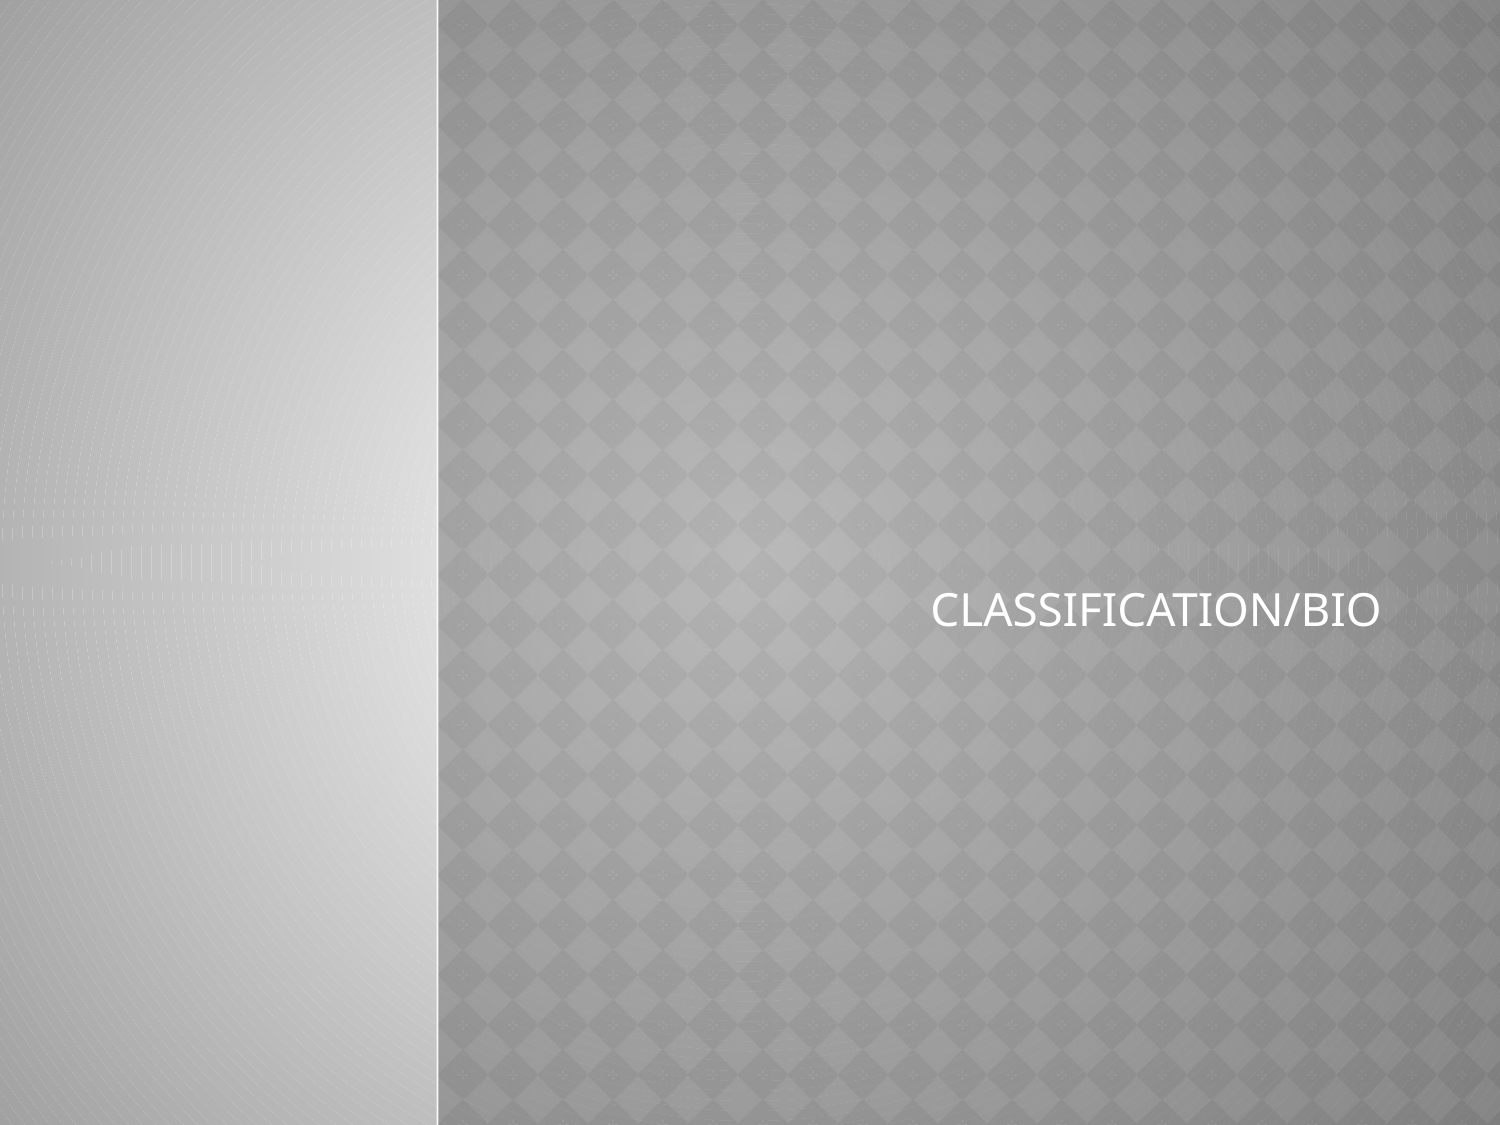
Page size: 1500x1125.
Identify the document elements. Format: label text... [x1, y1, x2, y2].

subtitle CLASSIFICATION/BIO [550, 580, 1390, 762]
